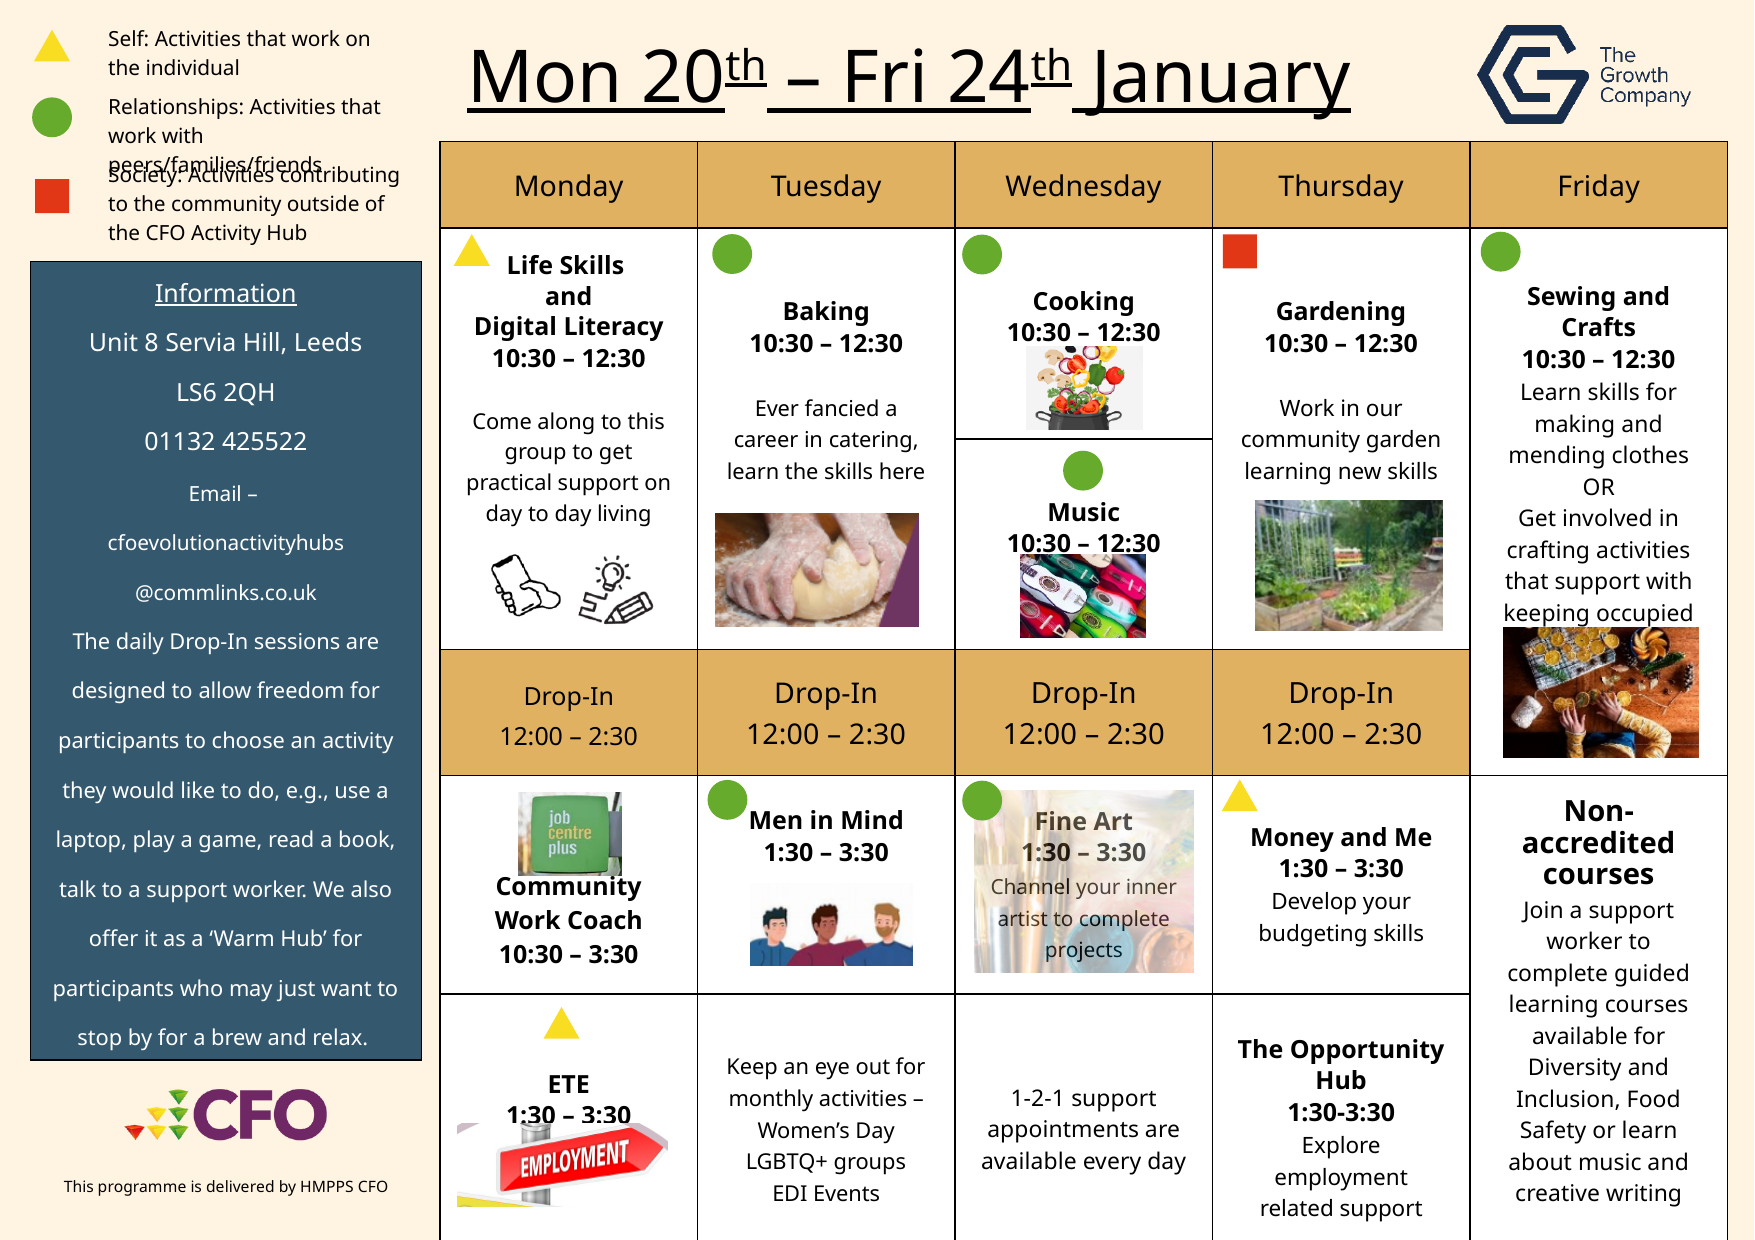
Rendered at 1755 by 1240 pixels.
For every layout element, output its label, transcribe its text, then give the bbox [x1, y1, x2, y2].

picture [1020, 554, 1146, 638]
table_cell Sewing and Crafts 10:30 – 12:30 Learn skills for making and mending clothes OR Get involved in crafting activities that support with keeping occupied [1471, 229, 1727, 775]
text_box [55, 272, 446, 1085]
picture [1477, 25, 1708, 125]
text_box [1221, 779, 1259, 812]
table_cell Drop-In 12:00 – 2:30 [698, 650, 954, 775]
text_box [1480, 231, 1521, 272]
table_cell Non-accredited courses Join a support worker to complete guided learning courses available for Diversity and Inclusion, Food Safety or learn about music and creative writing [1471, 776, 1727, 1240]
table_cell Fine Art 1:30 – 3:30 Channel your inner artist to complete projects [956, 776, 1212, 993]
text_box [961, 234, 1100, 280]
picture [1255, 500, 1443, 631]
table_header Thursday [1213, 142, 1469, 227]
text_box [749, 243, 753, 265]
picture [1503, 627, 1699, 758]
table_cell Music 10:30 – 12:30 [956, 440, 1212, 649]
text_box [30, 247, 422, 1061]
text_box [56, 1073, 396, 1197]
table_cell Men in Mind 1:30 – 3:30 [698, 776, 954, 993]
table_cell Drop-In 12:00 – 2:30 [1213, 650, 1469, 775]
table_cell Baking 10:30 – 12:30 Ever fancied a career in catering, learn the skills here [698, 229, 954, 649]
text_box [961, 780, 1003, 821]
table_cell Drop-In 12:00 – 2:30 [446, 650, 697, 775]
table_cell The Opportunity Hub 1:30-3:30 Explore employment related support [1213, 995, 1469, 1240]
text_box Relationships: Activities that work with peers/families/friends [108, 89, 422, 177]
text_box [707, 779, 748, 821]
picture [473, 544, 661, 628]
text_box Society: Activities contributing to the community outside of the CFO Activity Hub [108, 157, 408, 245]
picture [1026, 346, 1143, 430]
table_cell Gardening 10:30 – 12:30 Work in our community garden learning new skills [1213, 229, 1469, 649]
table_header Monday [441, 142, 697, 227]
text_box [715, 236, 749, 271]
table_cell Drop-In 12:00 – 2:30 [956, 650, 1212, 775]
table_header Friday [1471, 142, 1727, 227]
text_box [453, 233, 491, 267]
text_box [457, 1006, 669, 1207]
table_cell Keep an eye out for monthly activities – Women’s Day LGBTQ+ groups EDI Events [698, 995, 954, 1240]
picture [750, 882, 913, 966]
text_box Self: Activities that work on the individual [108, 20, 408, 80]
text_box Mon 20th – Fri 24th January [467, 14, 1415, 117]
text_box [27, 171, 77, 221]
table_cell Community Work Coach 10:30 – 3:30 [446, 776, 697, 993]
table_header Tuesday [698, 142, 954, 227]
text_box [33, 29, 71, 62]
picture [974, 790, 1195, 973]
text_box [1062, 450, 1104, 491]
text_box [1215, 227, 1265, 276]
picture [518, 792, 622, 876]
table_cell ETE 1:30 – 3:30 [441, 995, 697, 1240]
table_header Wednesday [956, 142, 1212, 227]
table_cell 1-2-1 support appointments are available every day [956, 995, 1212, 1240]
table_cell Money and Me 1:30 – 3:30 Develop your budgeting skills [1213, 776, 1469, 993]
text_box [31, 97, 73, 138]
picture [715, 513, 919, 628]
table_cell Cooking 10:30 – 12:30 [956, 229, 1212, 438]
table_cell Life Skills and Digital Literacy 10:30 – 12:30 Come along to this group to get practical support on day to day living [441, 229, 697, 649]
